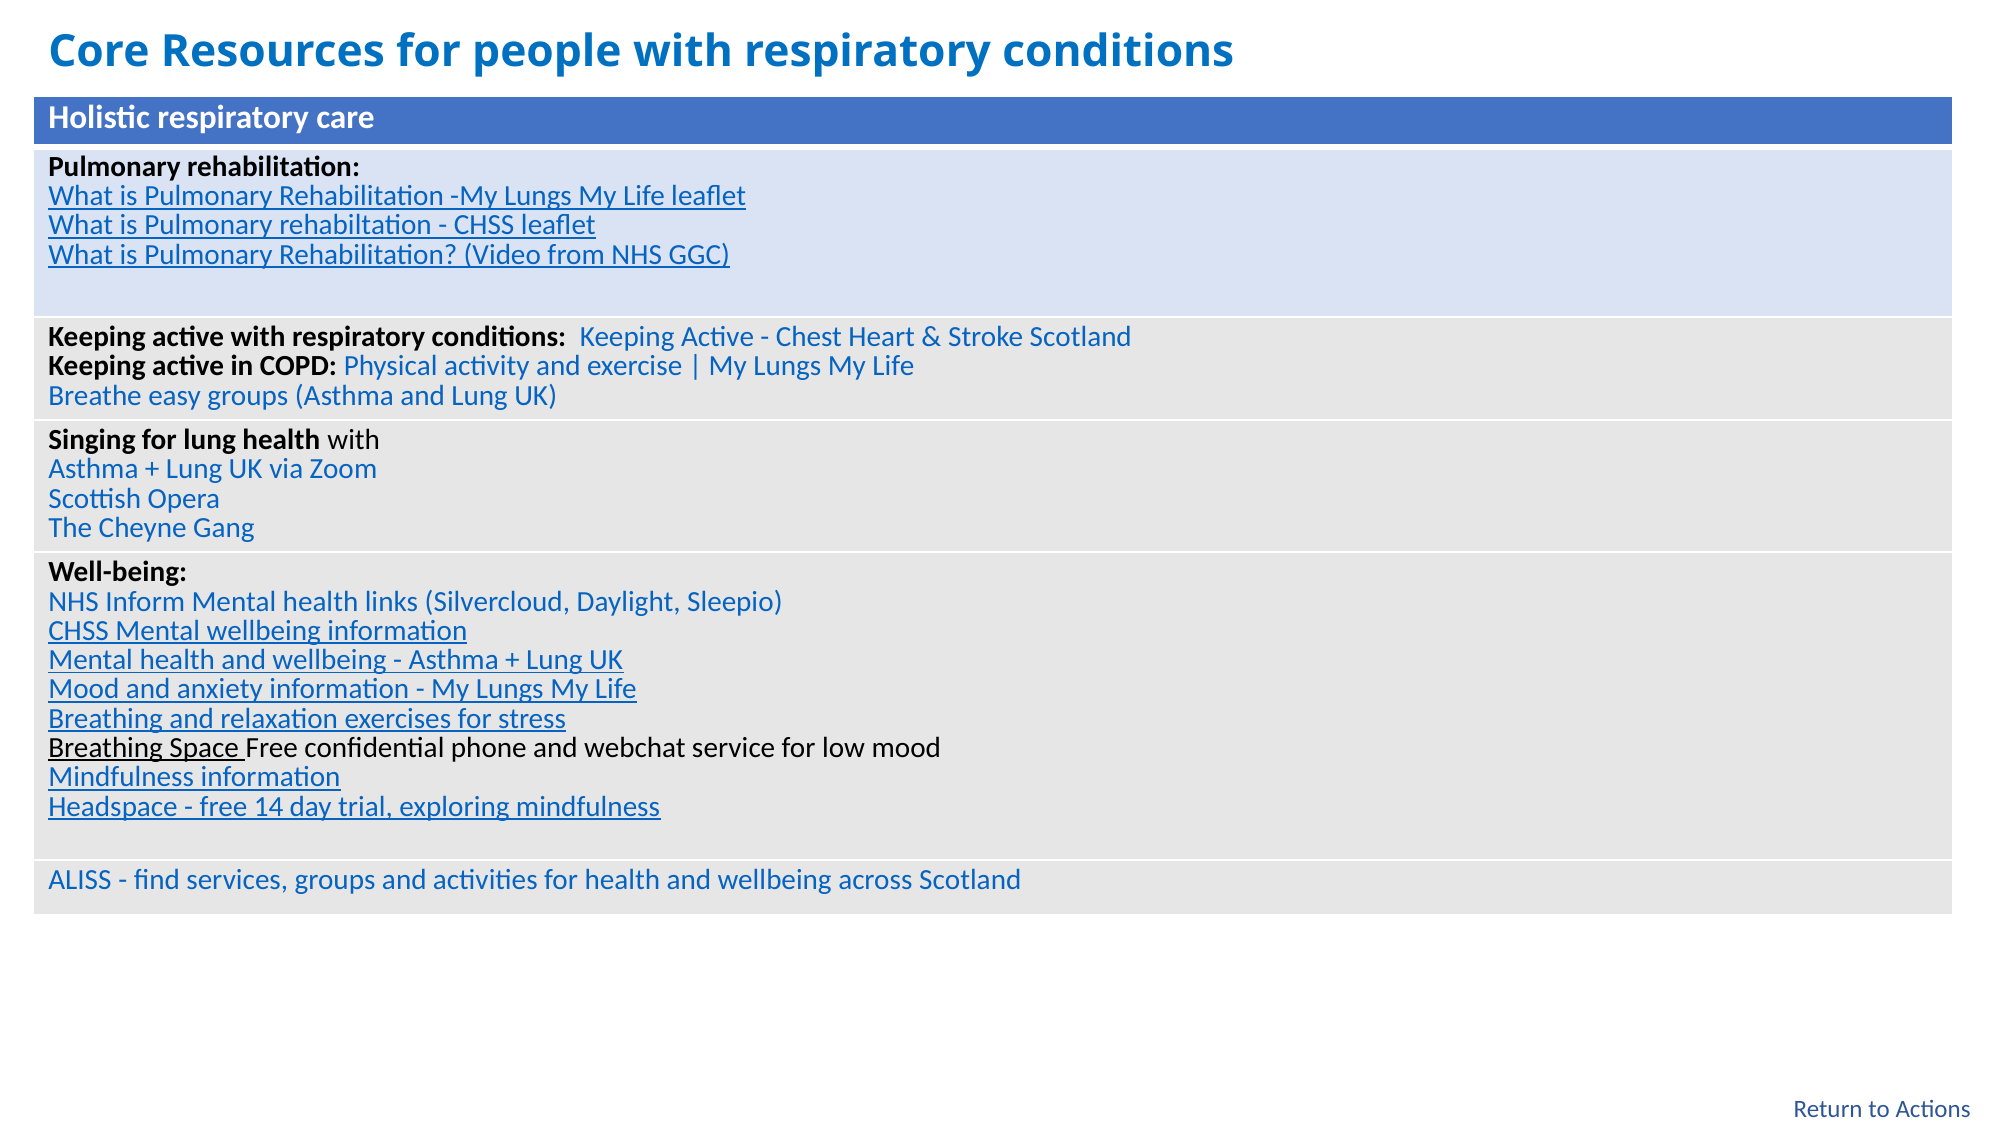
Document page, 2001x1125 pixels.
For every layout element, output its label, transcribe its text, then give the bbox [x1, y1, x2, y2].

text_box Return to Actions [1779, 1085, 2000, 1125]
table_cell Singing for lung health with Asthma + Lung UK via Zoom Scottish Opera The Cheyne Gang [34, 421, 1952, 551]
title Core Resources for people with respiratory conditions [33, 8, 1411, 95]
table_cell Pulmonary rehabilitation: What is Pulmonary Rehabilitation -My Lungs My Life leaflet What is Pulmonary rehabiltation - CHSS leaflet What is Pulmonary Rehabilitation? (Video from NHS GGC) [34, 150, 1952, 316]
table_cell ALISS - find services, groups and activities for health and wellbeing across Scotland [34, 861, 1952, 914]
table_header Holistic respiratory care [34, 97, 1952, 144]
table_cell Well-being: NHS Inform Mental health links (Silvercloud, Daylight, Sleepio) CHSS Mental wellbeing information Mental health and wellbeing - Asthma + Lung UK Mood and anxiety information - My Lungs My Life Breathing and relaxation exercises for stress Breathing Space Free confidential phone and webchat service for low mood Mindfulness information Headspace - free 14 day trial, exploring mindfulness [34, 553, 1952, 859]
table_cell Keeping active with respiratory conditions: Keeping Active - Chest Heart & Stroke Scotland Keeping active in COPD: Physical activity and exercise | My Lungs My Life Breathe easy groups (Asthma and Lung UK) [34, 318, 1952, 419]
